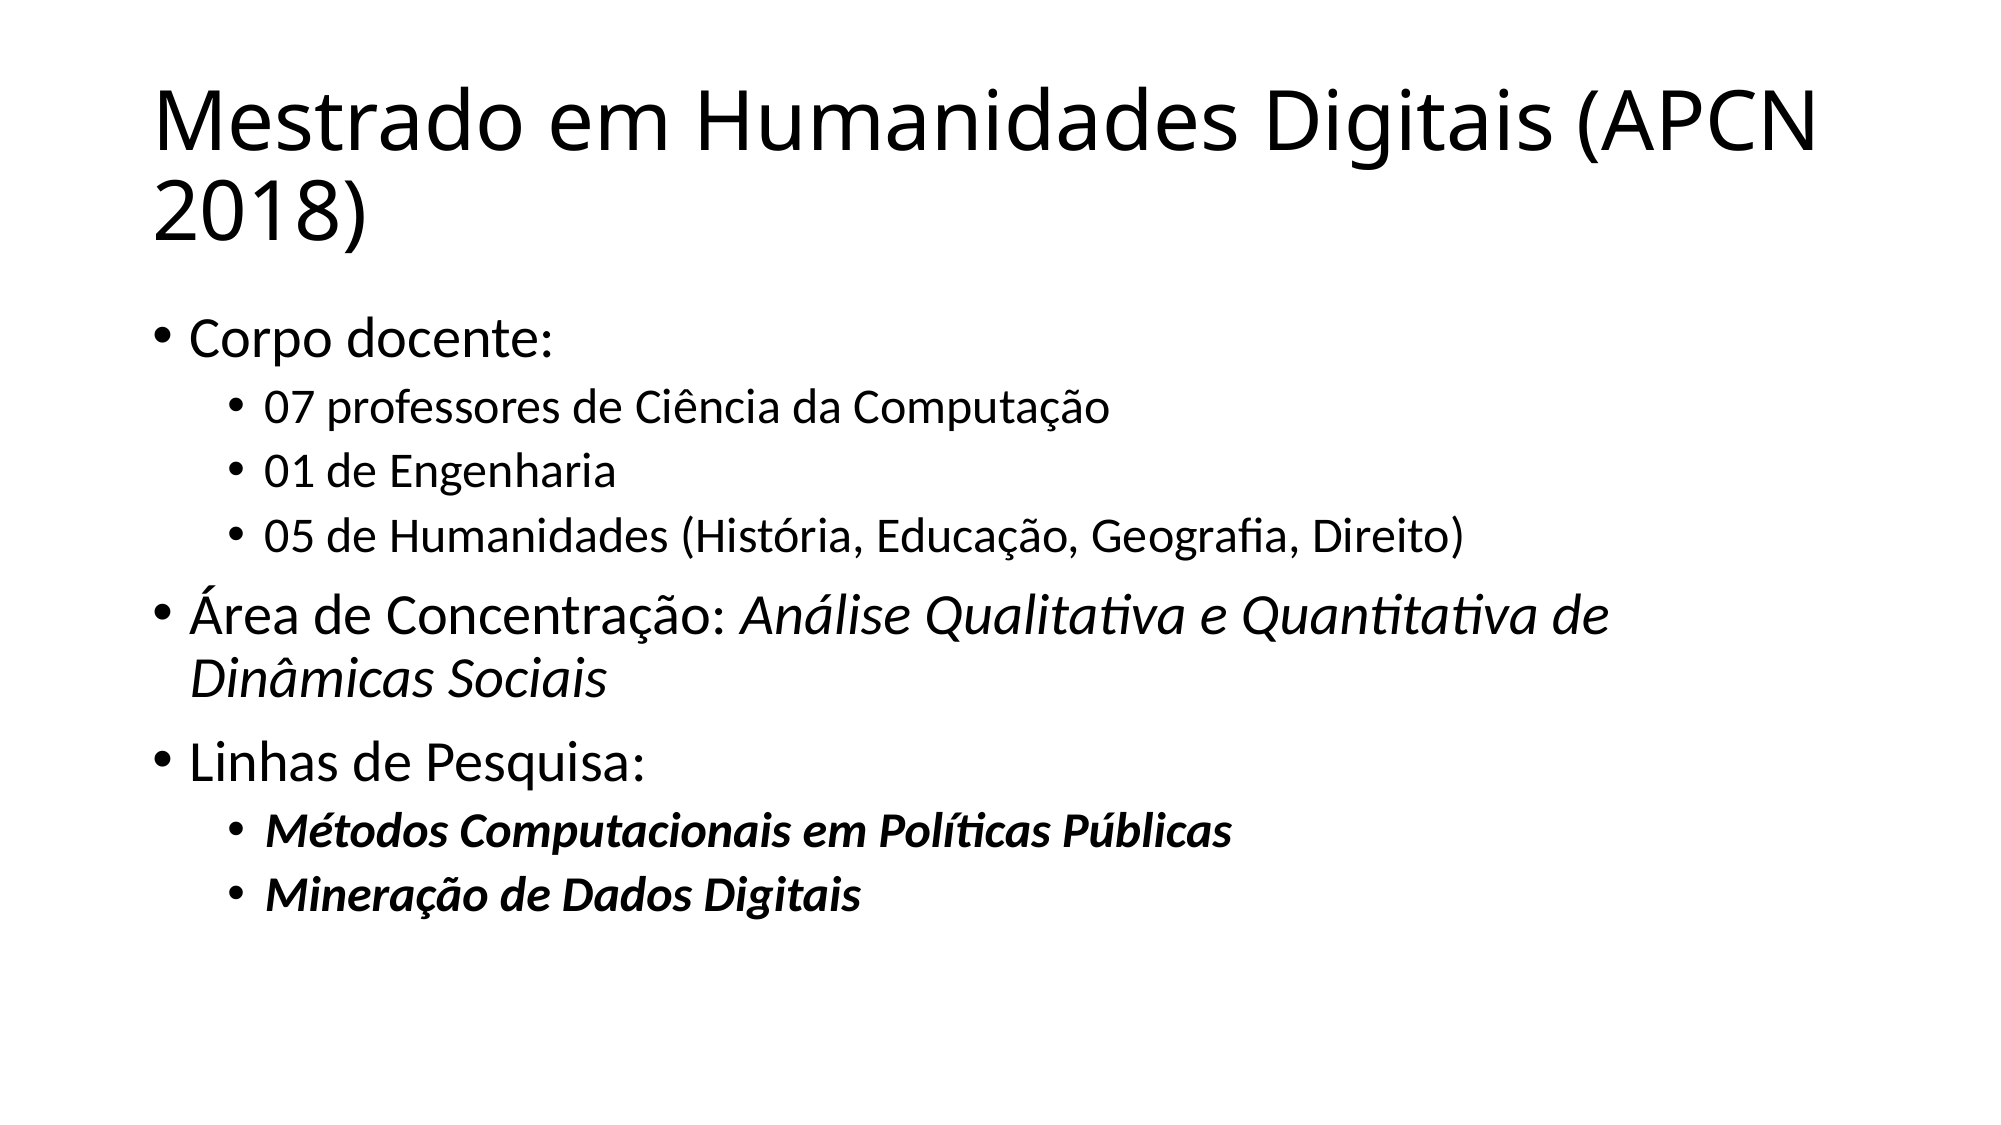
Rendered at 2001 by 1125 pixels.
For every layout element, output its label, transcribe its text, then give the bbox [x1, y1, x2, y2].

title Mestrado em Humanidades Digitais (APCN 2018) [137, 59, 1863, 278]
list Corpo docente: 07 professores de Ciência da Computação 01 de Engenharia 05 de Humanidades (História, Educação, Geografia, Direito) Área de Concentração: Análise Qualitativa e Quantitativa de Dinâmicas Sociais Linhas de Pesquisa: Métodos Computacionais em Políticas Públicas Mineração de Dados Digitais [137, 299, 1863, 1014]
